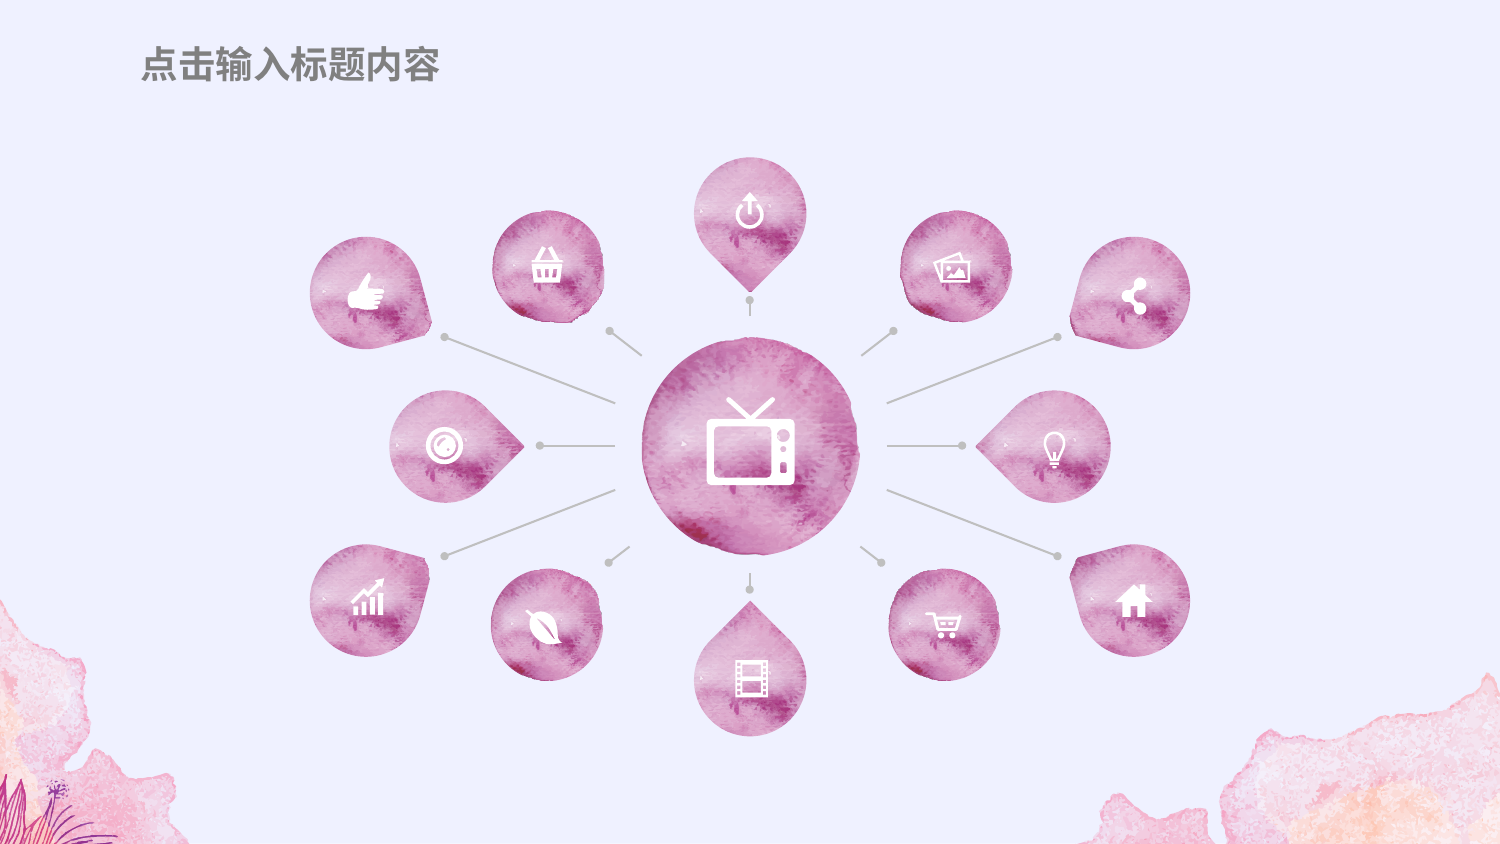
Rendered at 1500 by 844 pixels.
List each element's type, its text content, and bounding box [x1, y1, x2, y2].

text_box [347, 272, 385, 311]
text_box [924, 612, 962, 639]
text_box [307, 234, 437, 352]
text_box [886, 336, 1058, 404]
text_box [706, 397, 795, 486]
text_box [608, 546, 630, 563]
text_box [489, 208, 607, 325]
text_box [886, 566, 1003, 684]
text_box [898, 208, 1015, 325]
text_box [525, 609, 563, 645]
text_box 点击输入标题内容 [140, 32, 491, 95]
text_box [860, 546, 882, 563]
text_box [444, 336, 616, 404]
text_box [444, 489, 616, 557]
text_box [1043, 431, 1066, 469]
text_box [735, 191, 764, 230]
text_box [488, 566, 606, 684]
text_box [861, 330, 894, 356]
text_box [1115, 584, 1153, 617]
text_box [387, 388, 528, 505]
text_box [972, 388, 1113, 505]
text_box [531, 245, 563, 283]
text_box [932, 251, 971, 283]
text_box [639, 334, 863, 559]
text_box [1062, 542, 1193, 659]
text_box [1063, 234, 1193, 352]
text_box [609, 330, 643, 356]
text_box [350, 577, 385, 616]
text_box [307, 542, 437, 659]
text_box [886, 489, 1058, 557]
text_box [691, 598, 809, 739]
text_box [1121, 277, 1147, 315]
text_box [691, 155, 809, 296]
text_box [425, 426, 464, 465]
text_box [735, 660, 768, 698]
